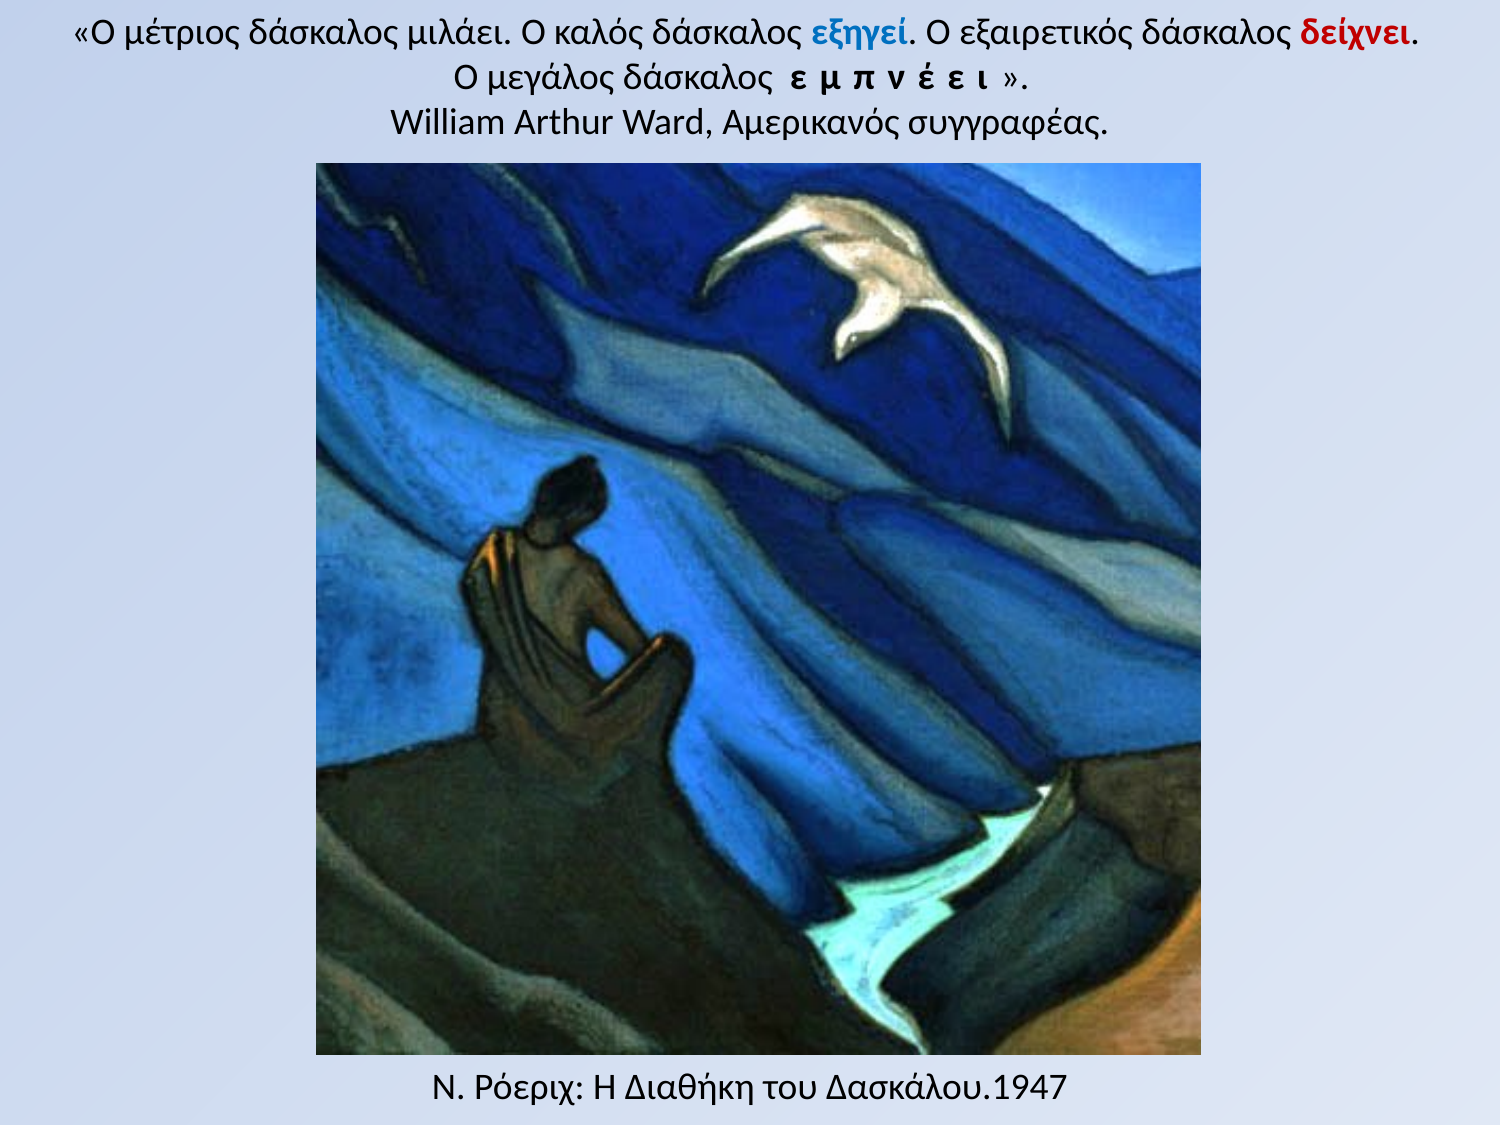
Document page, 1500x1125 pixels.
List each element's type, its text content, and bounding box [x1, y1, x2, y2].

text_box N. Ρόεριχ: Η Διαθήκη του Δασκάλου.1947 [0, 1054, 1500, 1115]
picture [316, 163, 1201, 1055]
text_box «Ο μέτριος δάσκαλος μιλάει. Ο καλός δάσκαλος εξηγεί. Ο εξαιρετικός δάσκαλος δείχνει. Ο μεγάλος δάσκαλος εμπνέει». William Arthur Ward, Αμερικανός συγγραφέας. [0, 0, 1500, 150]
